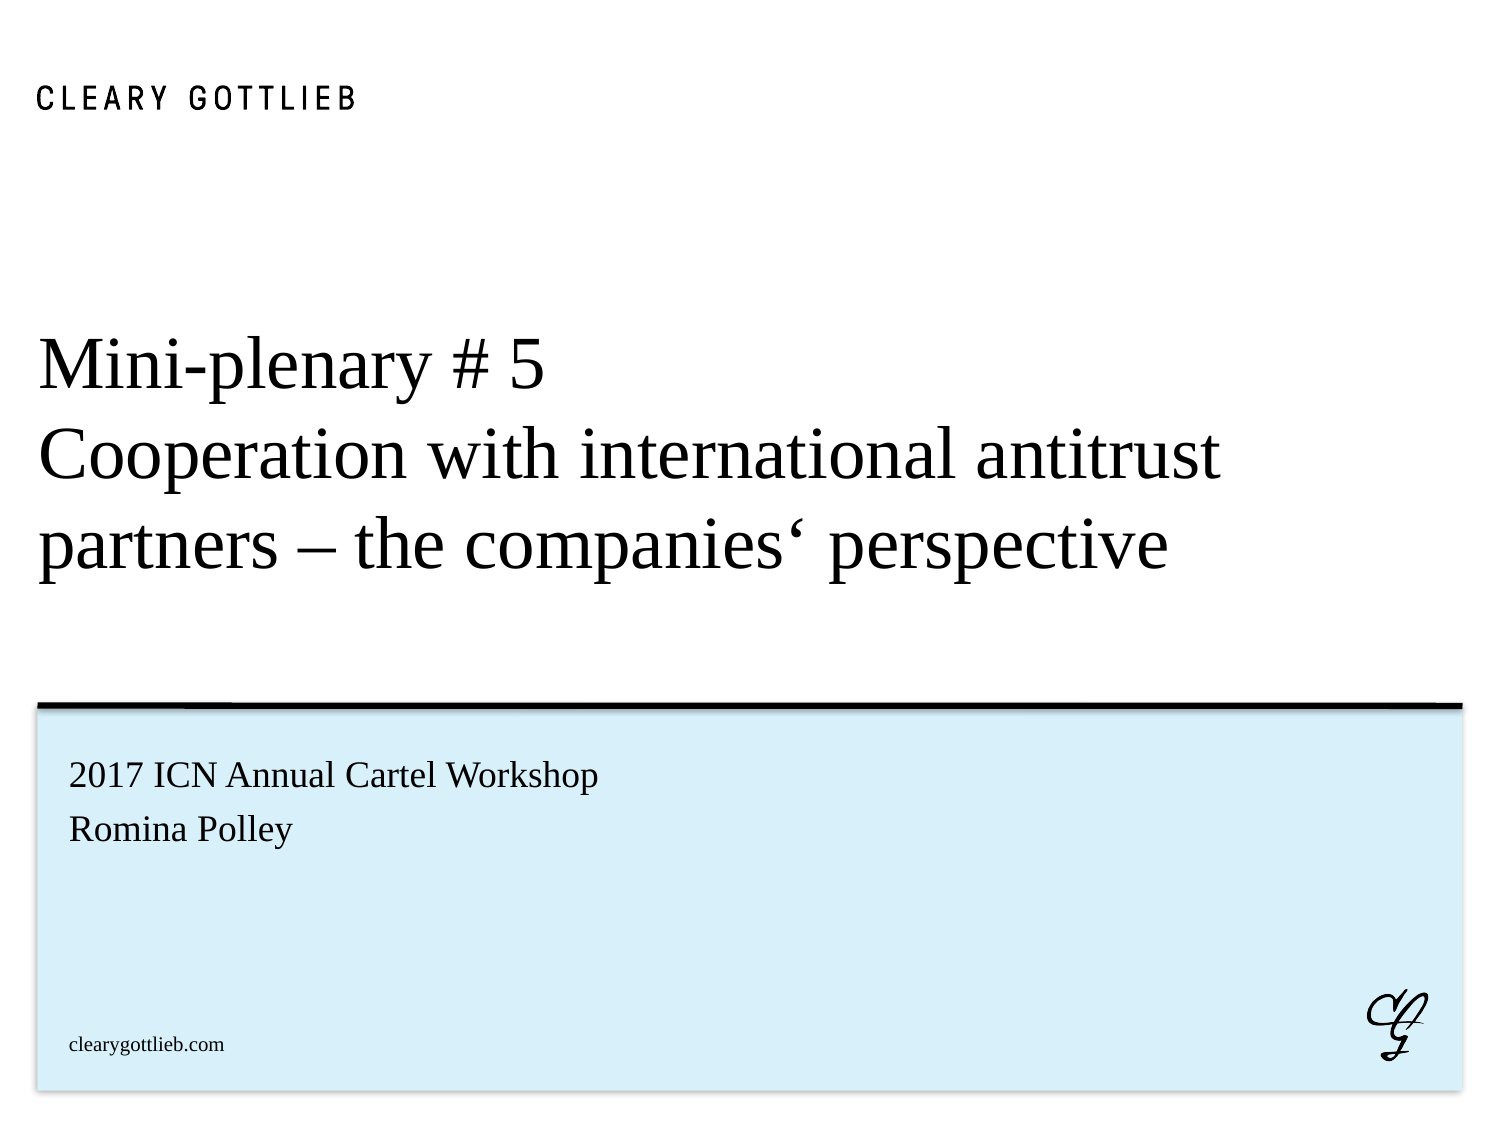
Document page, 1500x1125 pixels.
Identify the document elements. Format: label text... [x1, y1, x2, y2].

title Mini-plenary # 5 Cooperation with international antitrust partners – the companies‘ perspective [38, 264, 1463, 633]
picture [1365, 987, 1430, 1063]
picture [27, 74, 366, 123]
subtitle 2017 ICN Annual Cartel Workshop Romina Polley [69, 750, 1430, 976]
